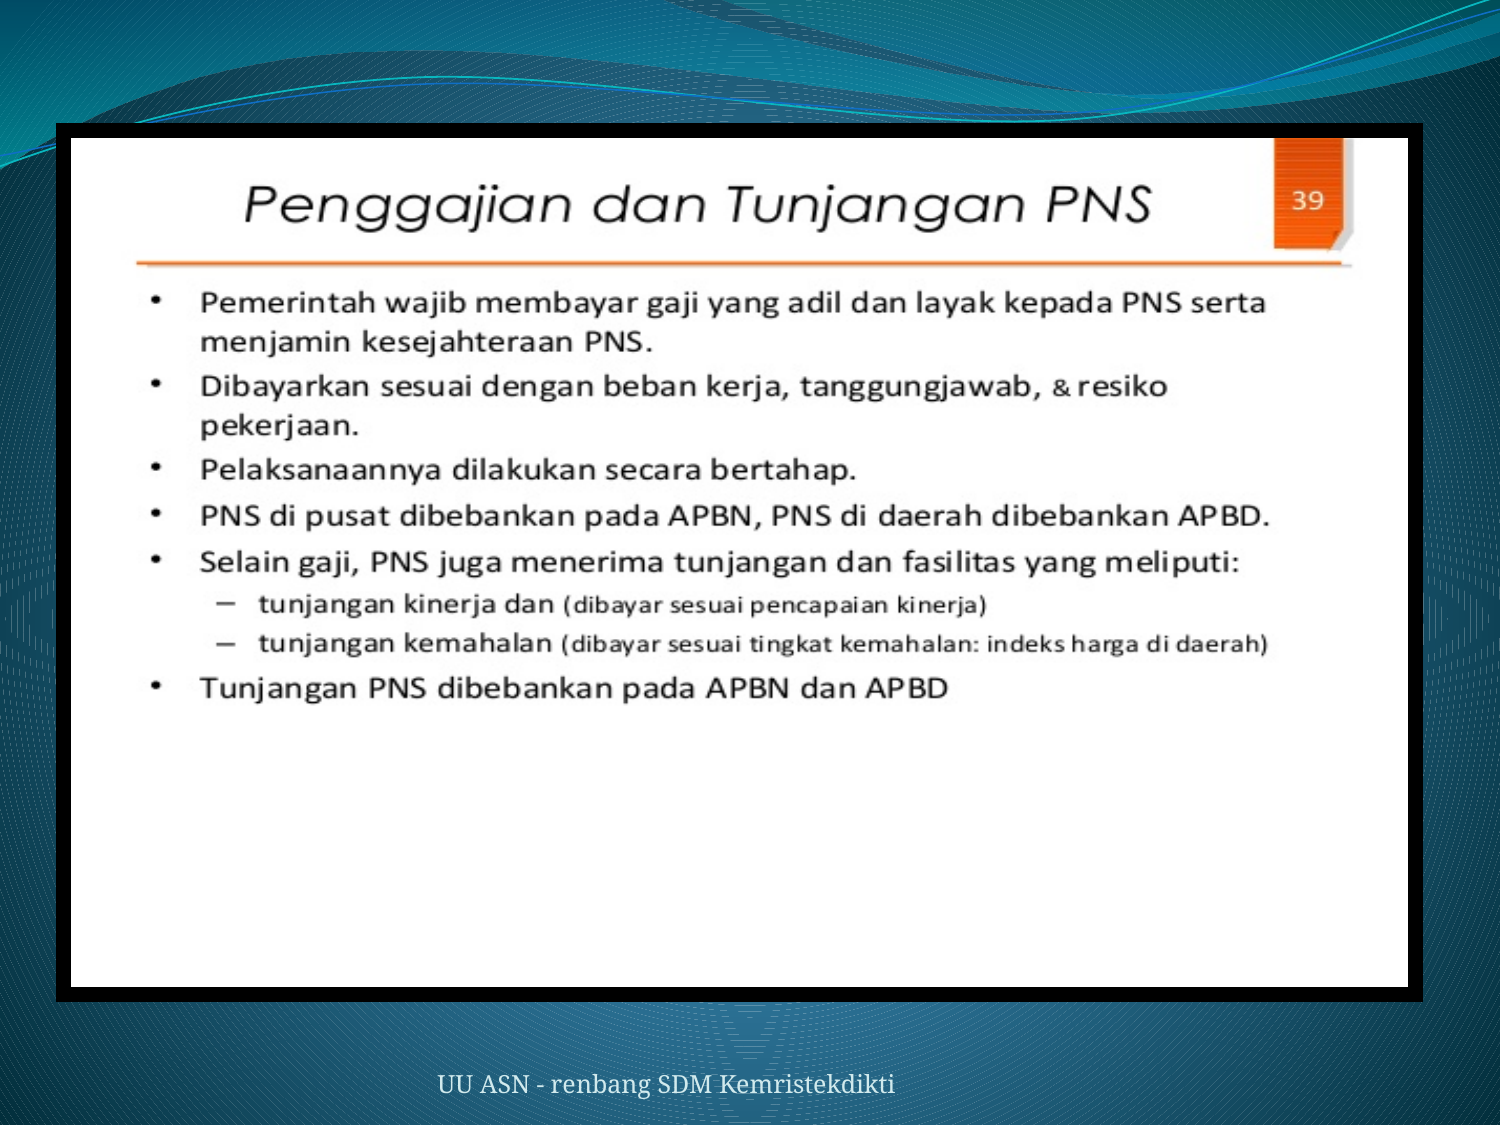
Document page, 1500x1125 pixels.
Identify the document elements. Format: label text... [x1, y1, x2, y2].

picture [70, 137, 1409, 988]
footer UU ASN - renbang SDM Kemristekdikti [437, 1042, 988, 1103]
